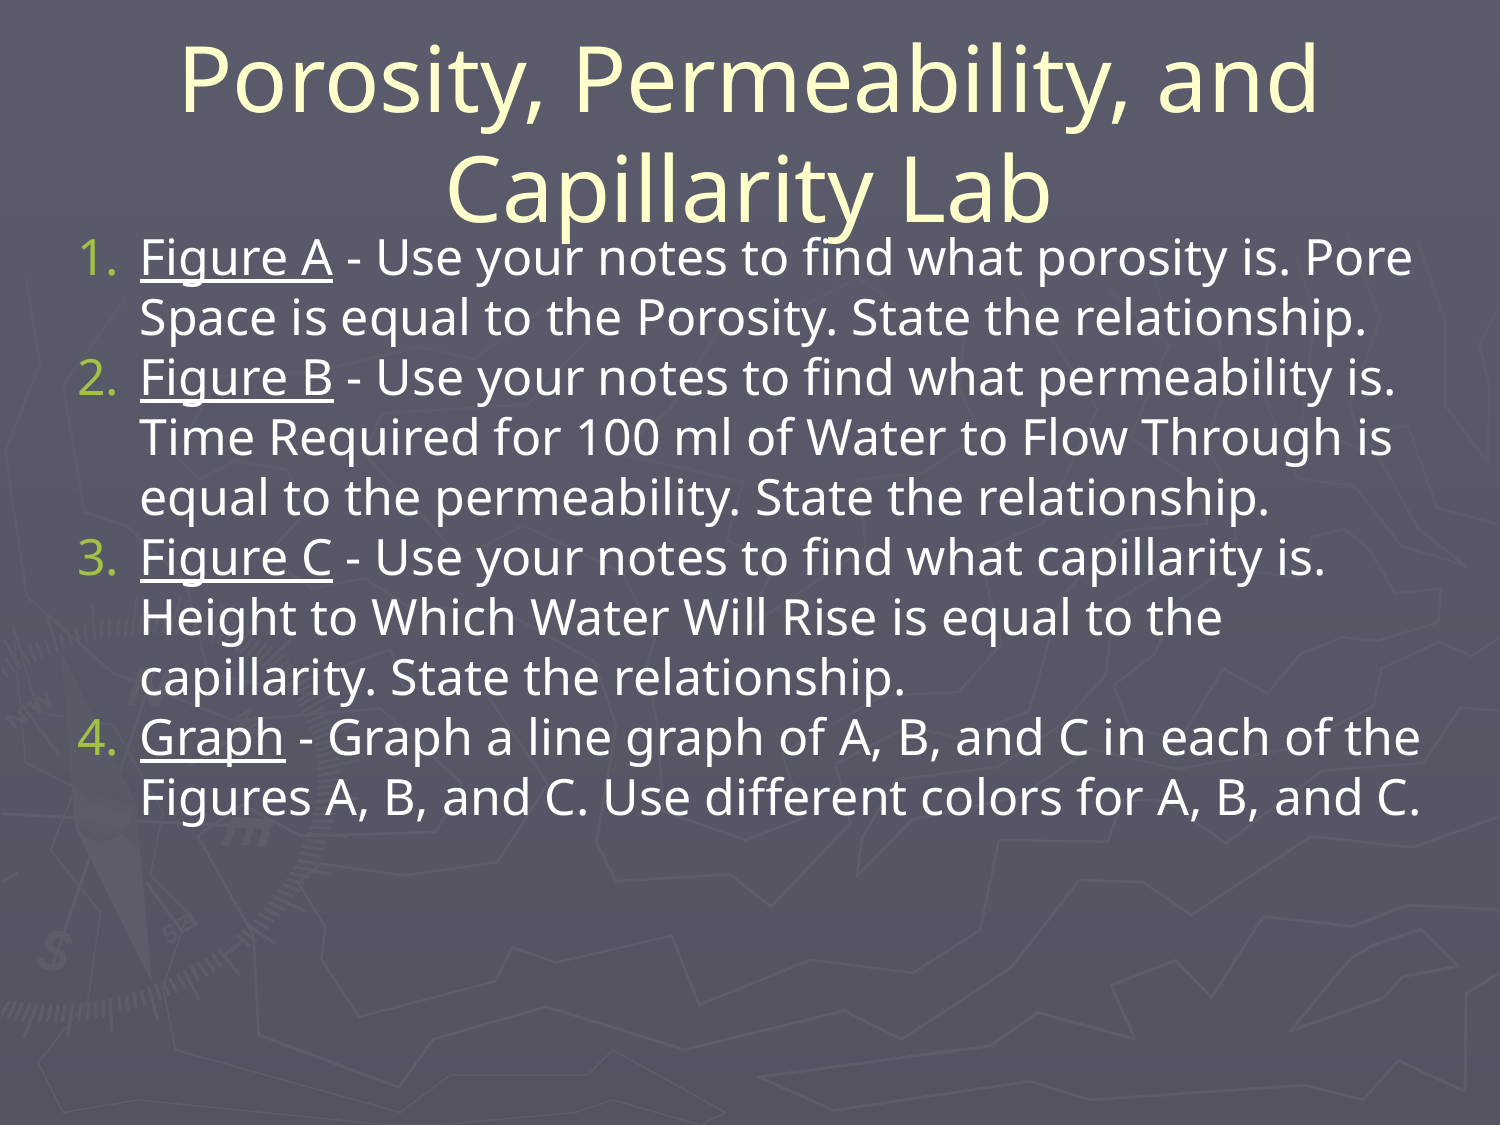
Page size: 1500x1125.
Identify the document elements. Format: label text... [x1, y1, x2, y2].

title Porosity, Permeability, and Capillarity Lab [49, 37, 1451, 210]
list Figure A - Use your notes to find what porosity is. Pore Space is equal to the Porosity. State the relationship. Figure B - Use your notes to find what permeability is. Time Required for 100 ml of Water to Flow Through is equal to the permeability. State the relationship. Figure C - Use your notes to find what capillarity is. Height to Which Water Will Rise is equal to the capillarity. State the relationship. Graph - Graph a line graph of A, B, and C in each of the Figures A, B, and C. Use different colors for A, B, and C. [49, 210, 1451, 1107]
